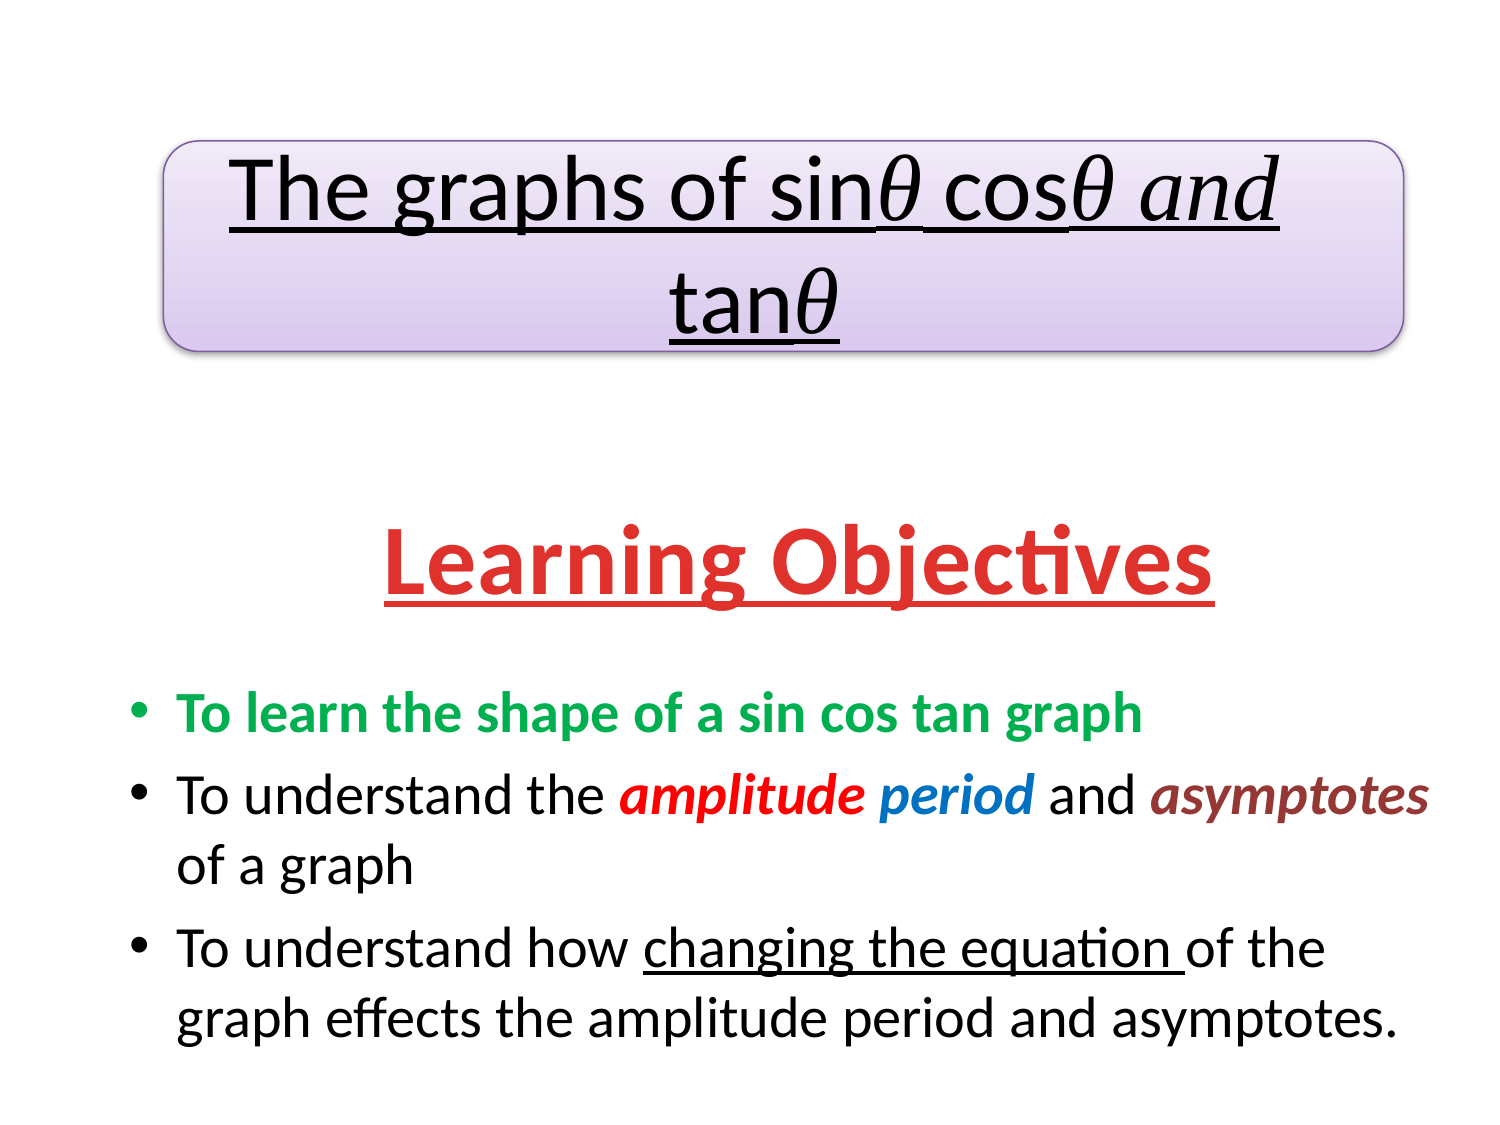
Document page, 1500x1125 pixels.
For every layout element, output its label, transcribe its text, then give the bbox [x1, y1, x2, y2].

text_box [1392, 149, 1405, 344]
text_box Learning Objectives [368, 486, 1231, 622]
title The graphs of sinθ cosθ and tanθ [116, 118, 1392, 360]
text_box To learn the shape of a sin cos tan graph To understand the amplitude period and asymptotes of a graph To understand how changing the equation of the graph effects the amplitude period and asymptotes. [115, 666, 1452, 1057]
